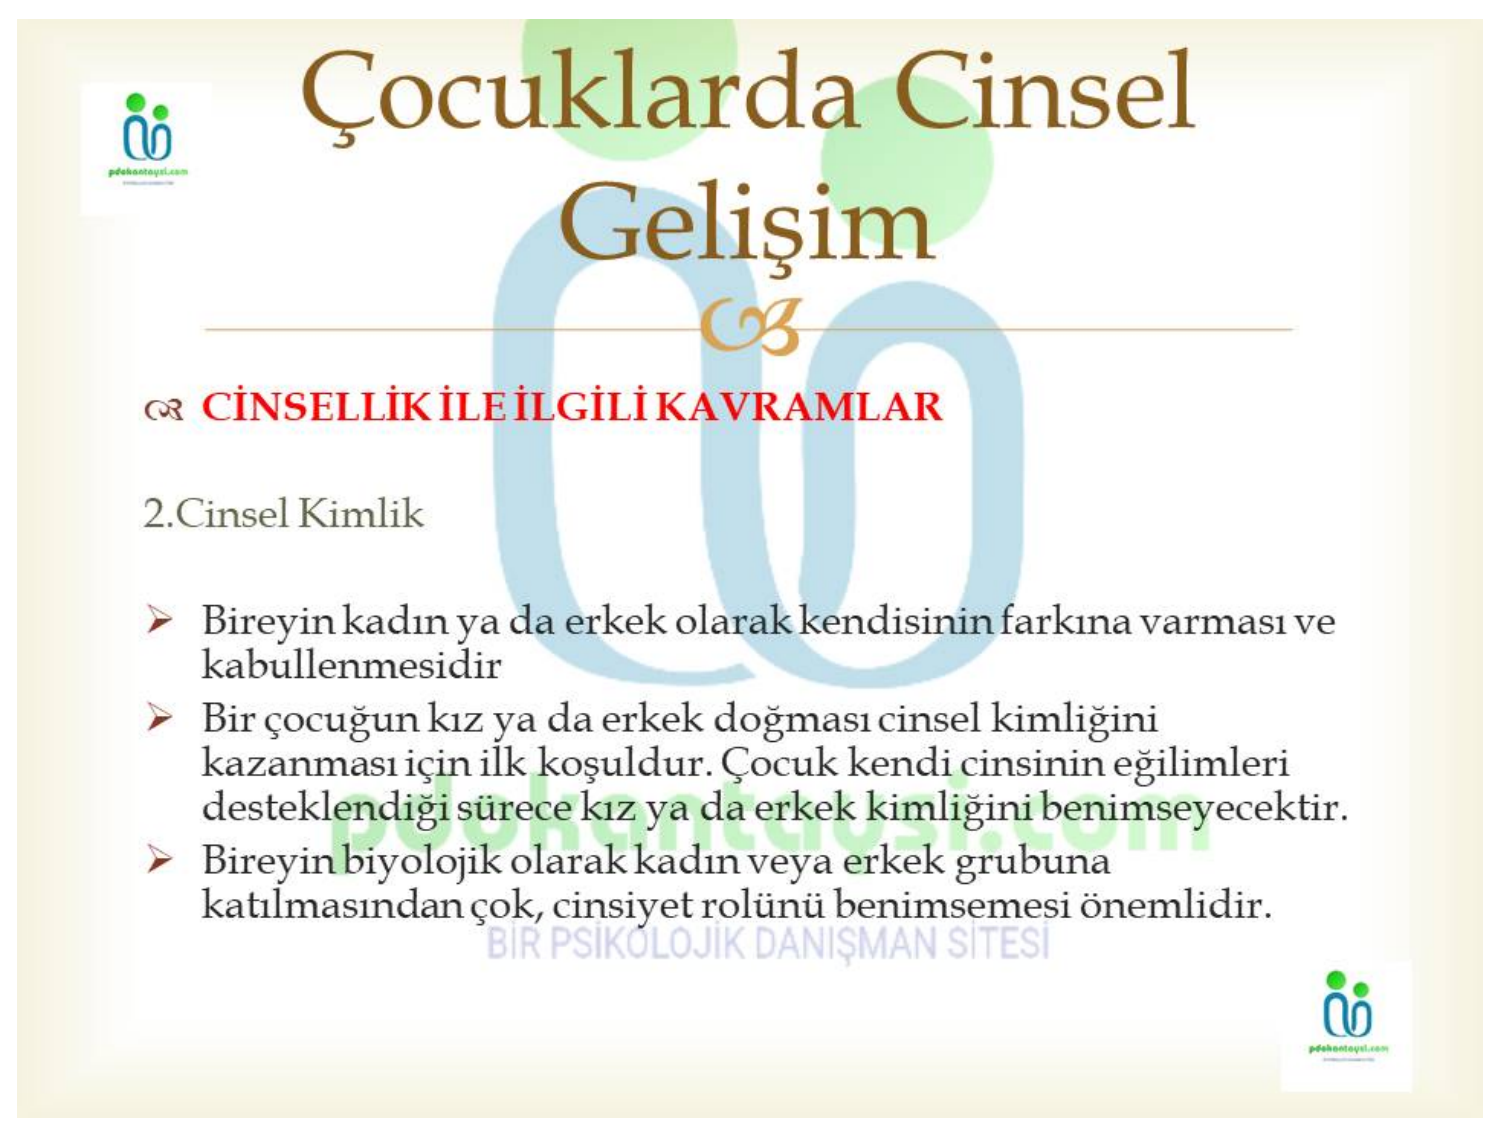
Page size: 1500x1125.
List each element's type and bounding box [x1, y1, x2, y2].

list [17, 18, 1483, 1118]
